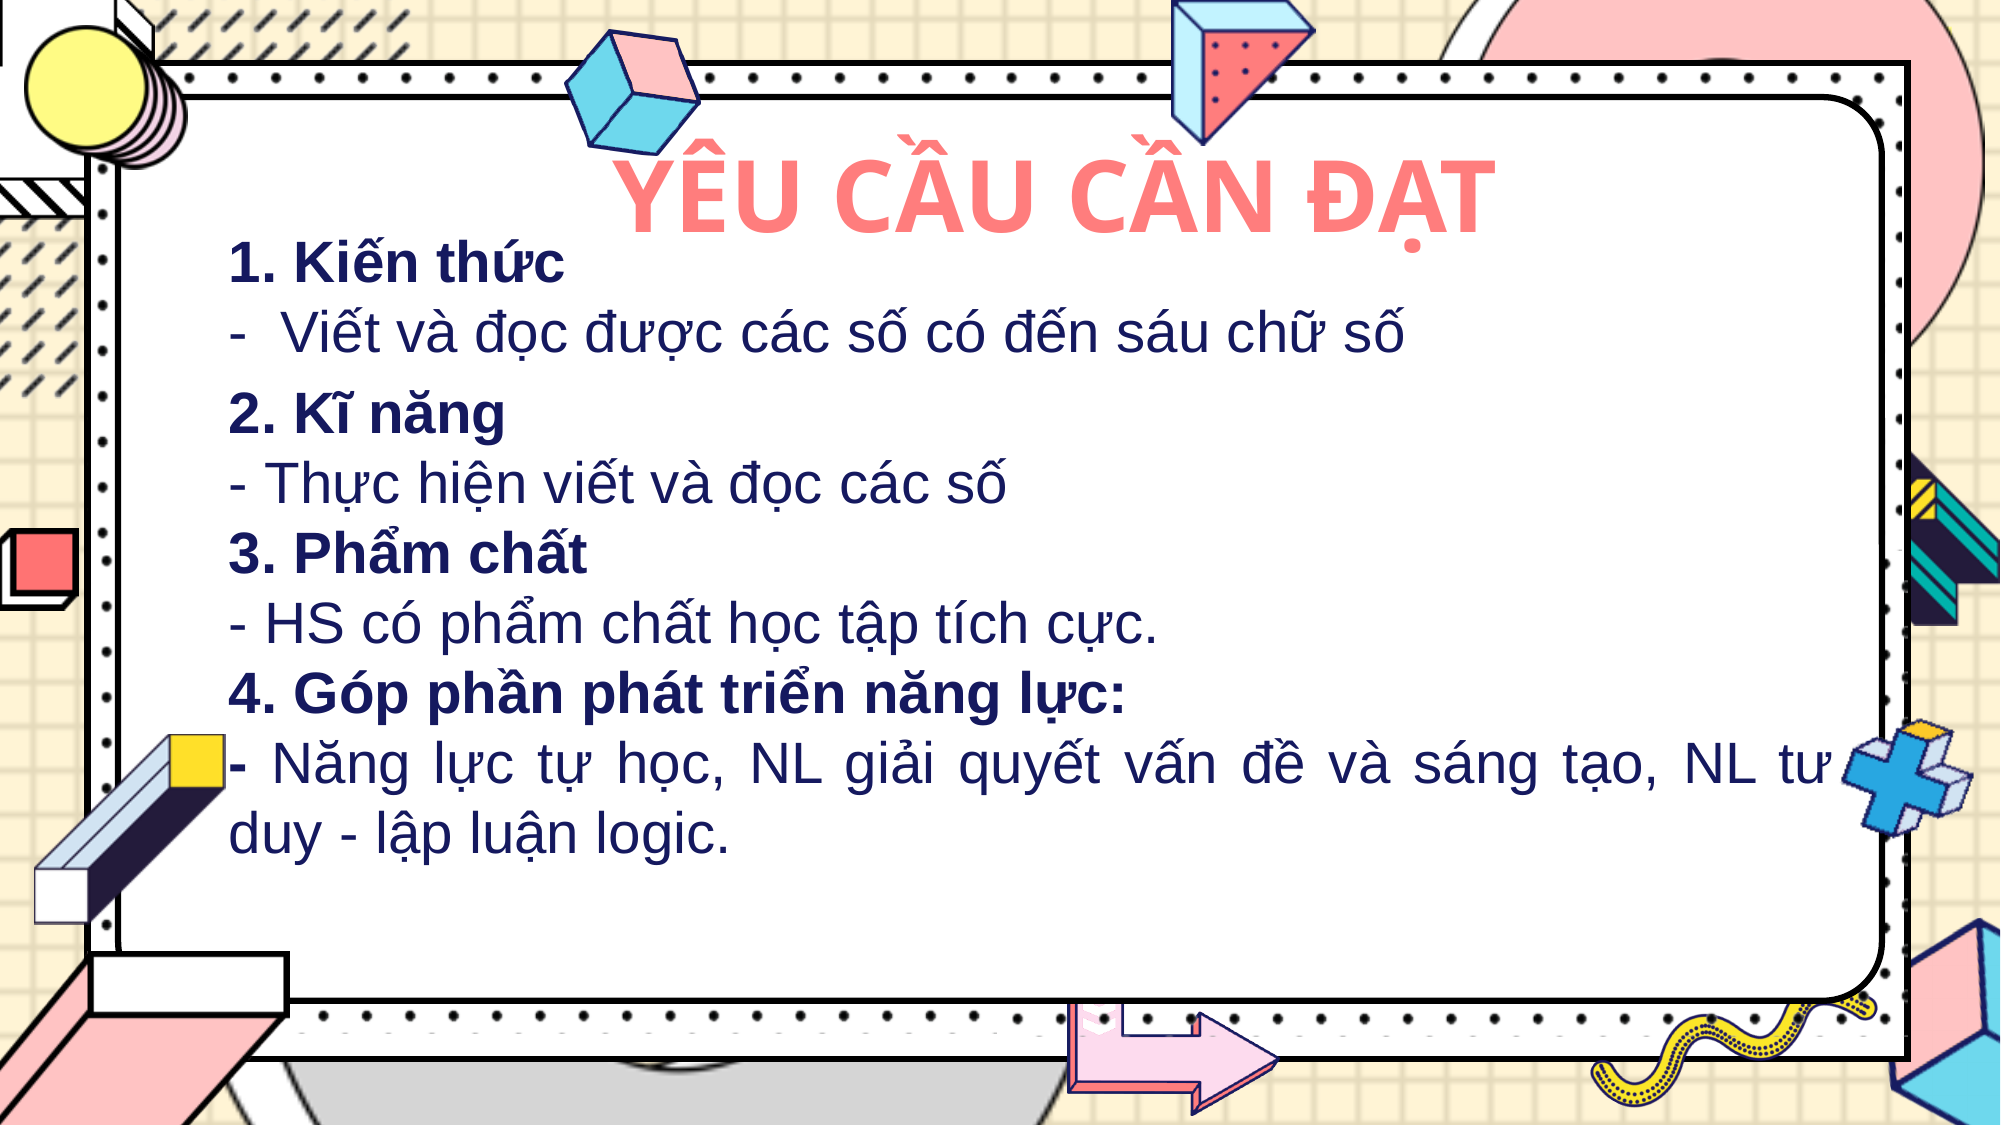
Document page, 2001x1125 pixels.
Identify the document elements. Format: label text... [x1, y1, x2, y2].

picture [24, 0, 2001, 1125]
picture [0, 220, 997, 1125]
text_box 1. Kiến thức - Viết và đọc được các số có đến sáu chữ số 2. Kĩ năng - Thực hiện viết và đọc các số 3. Phẩm chất - HS có phẩm chất học tập tích cực. 4. Góp phần phát triển năng lực: - Năng lực tự học, NL giải quyết vấn đề và sáng tạo, NL tư duy - lập luận logic. [214, 217, 1850, 873]
text_box YÊU CẦU CẦN ĐẠT [597, 125, 1513, 217]
